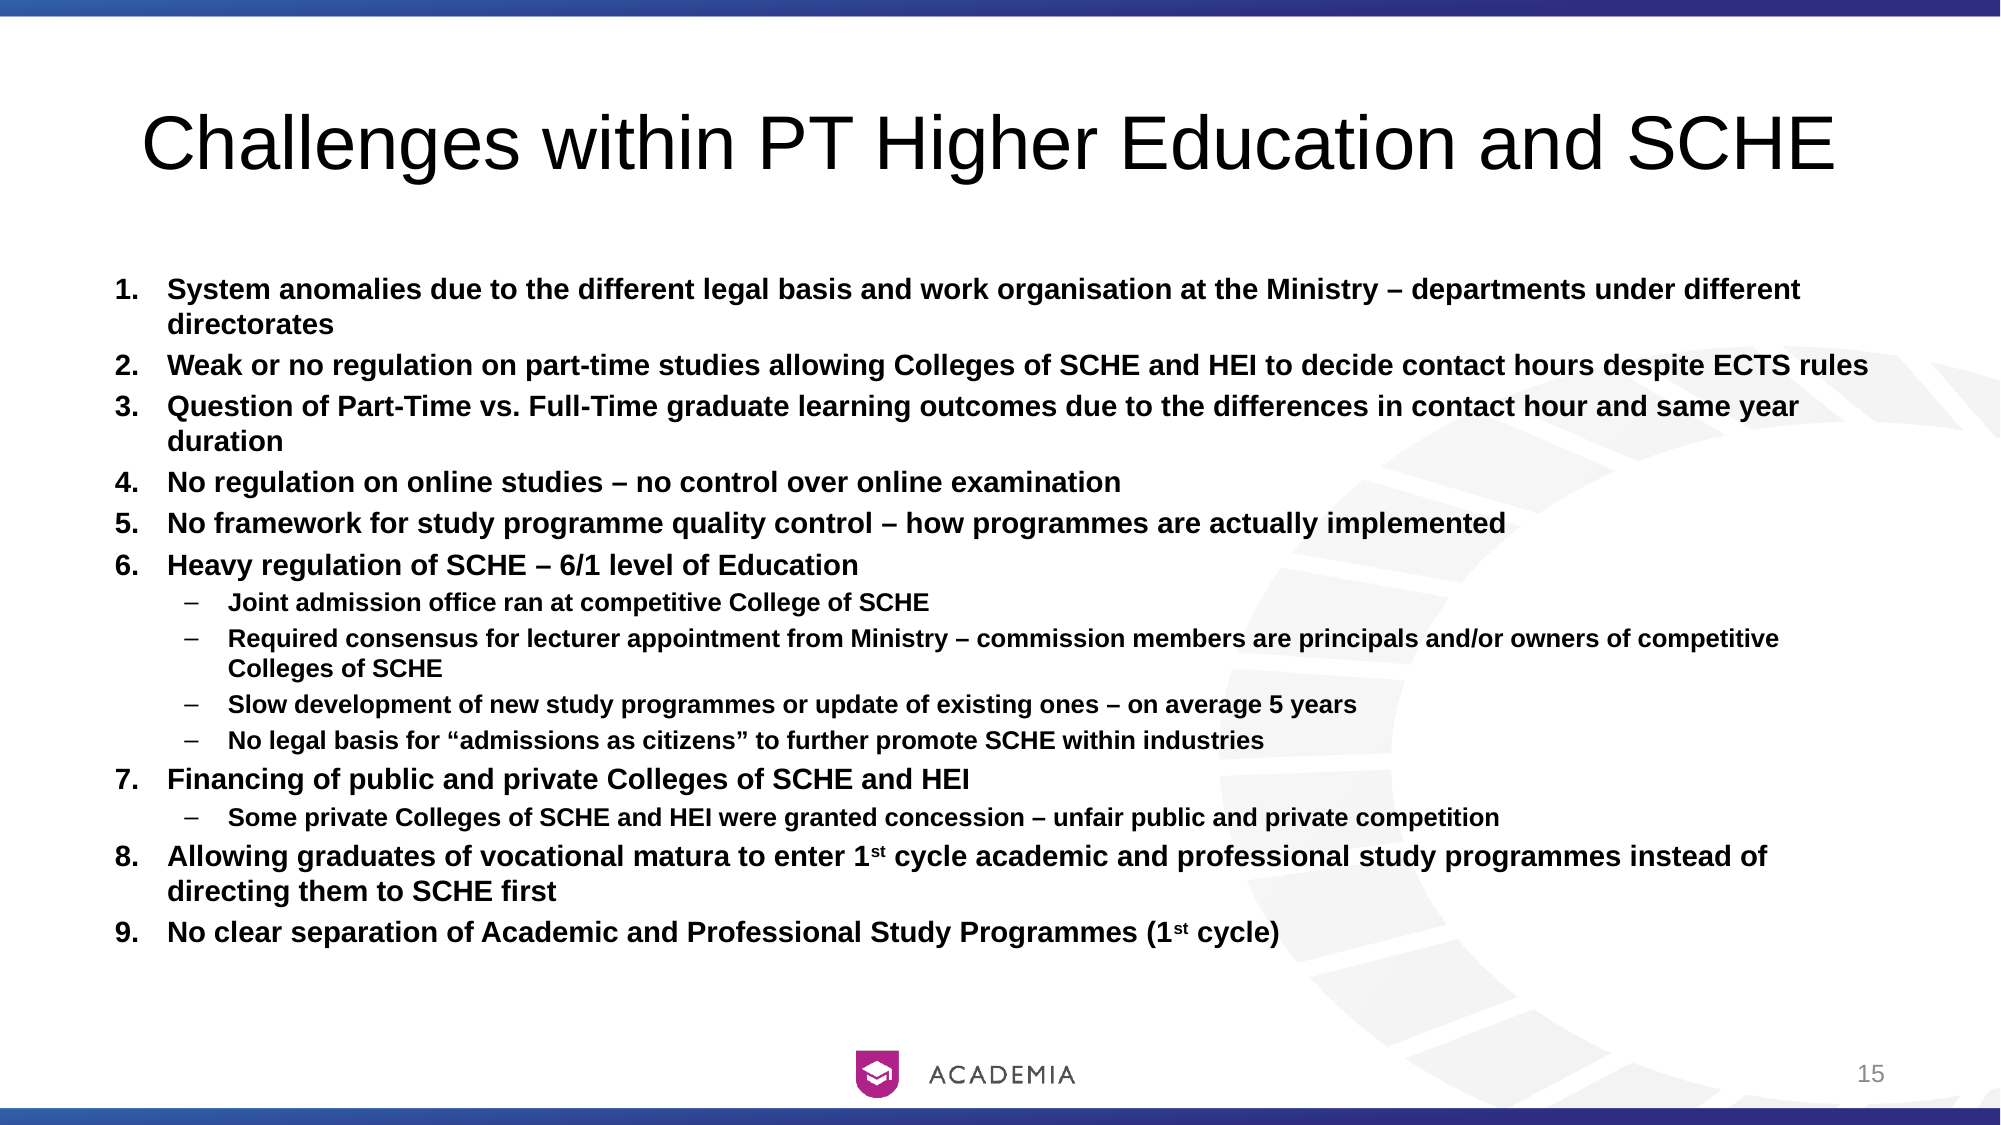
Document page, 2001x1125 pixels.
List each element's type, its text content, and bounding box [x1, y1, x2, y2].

picture [0, 0, 2001, 1125]
slide_number 15 [1433, 1042, 1900, 1103]
title Challenges within PT Higher Education and SCHE [99, 45, 1900, 233]
list System anomalies due to the different legal basis and work organisation at the Ministry – departments under different directorates Weak or no regulation on part-time studies allowing Colleges of SCHE and HEI to decide contact hours despite ECTS rules Question of Part-Time vs. Full-Time graduate learning outcomes due to the differences in contact hour and same year duration No regulation on online studies – no control over online examination No framework for study programme quality control – how programmes are actually implemented Heavy regulation of SCHE – 6/1 level of Education Joint admission office ran at competitive College of SCHE Required consensus for lecturer appointment from Ministry – commission members are principals and/or owners of competitive Colleges of SCHE Slow development of new study programmes or update of existing ones – on average 5 years No legal basis for “admissions as citizens” to further promote SCHE within industries Financing of public and private Colleges of SCHE and HEI Some private Colleges of SCHE and HEI were granted concession – unfair public and private competition Allowing graduates of vocational matura to enter 1st cycle academic and professional study programmes instead of directing them to SCHE first No clear separation of Academic and Professional Study Programmes (1st cycle) [99, 262, 1900, 1005]
